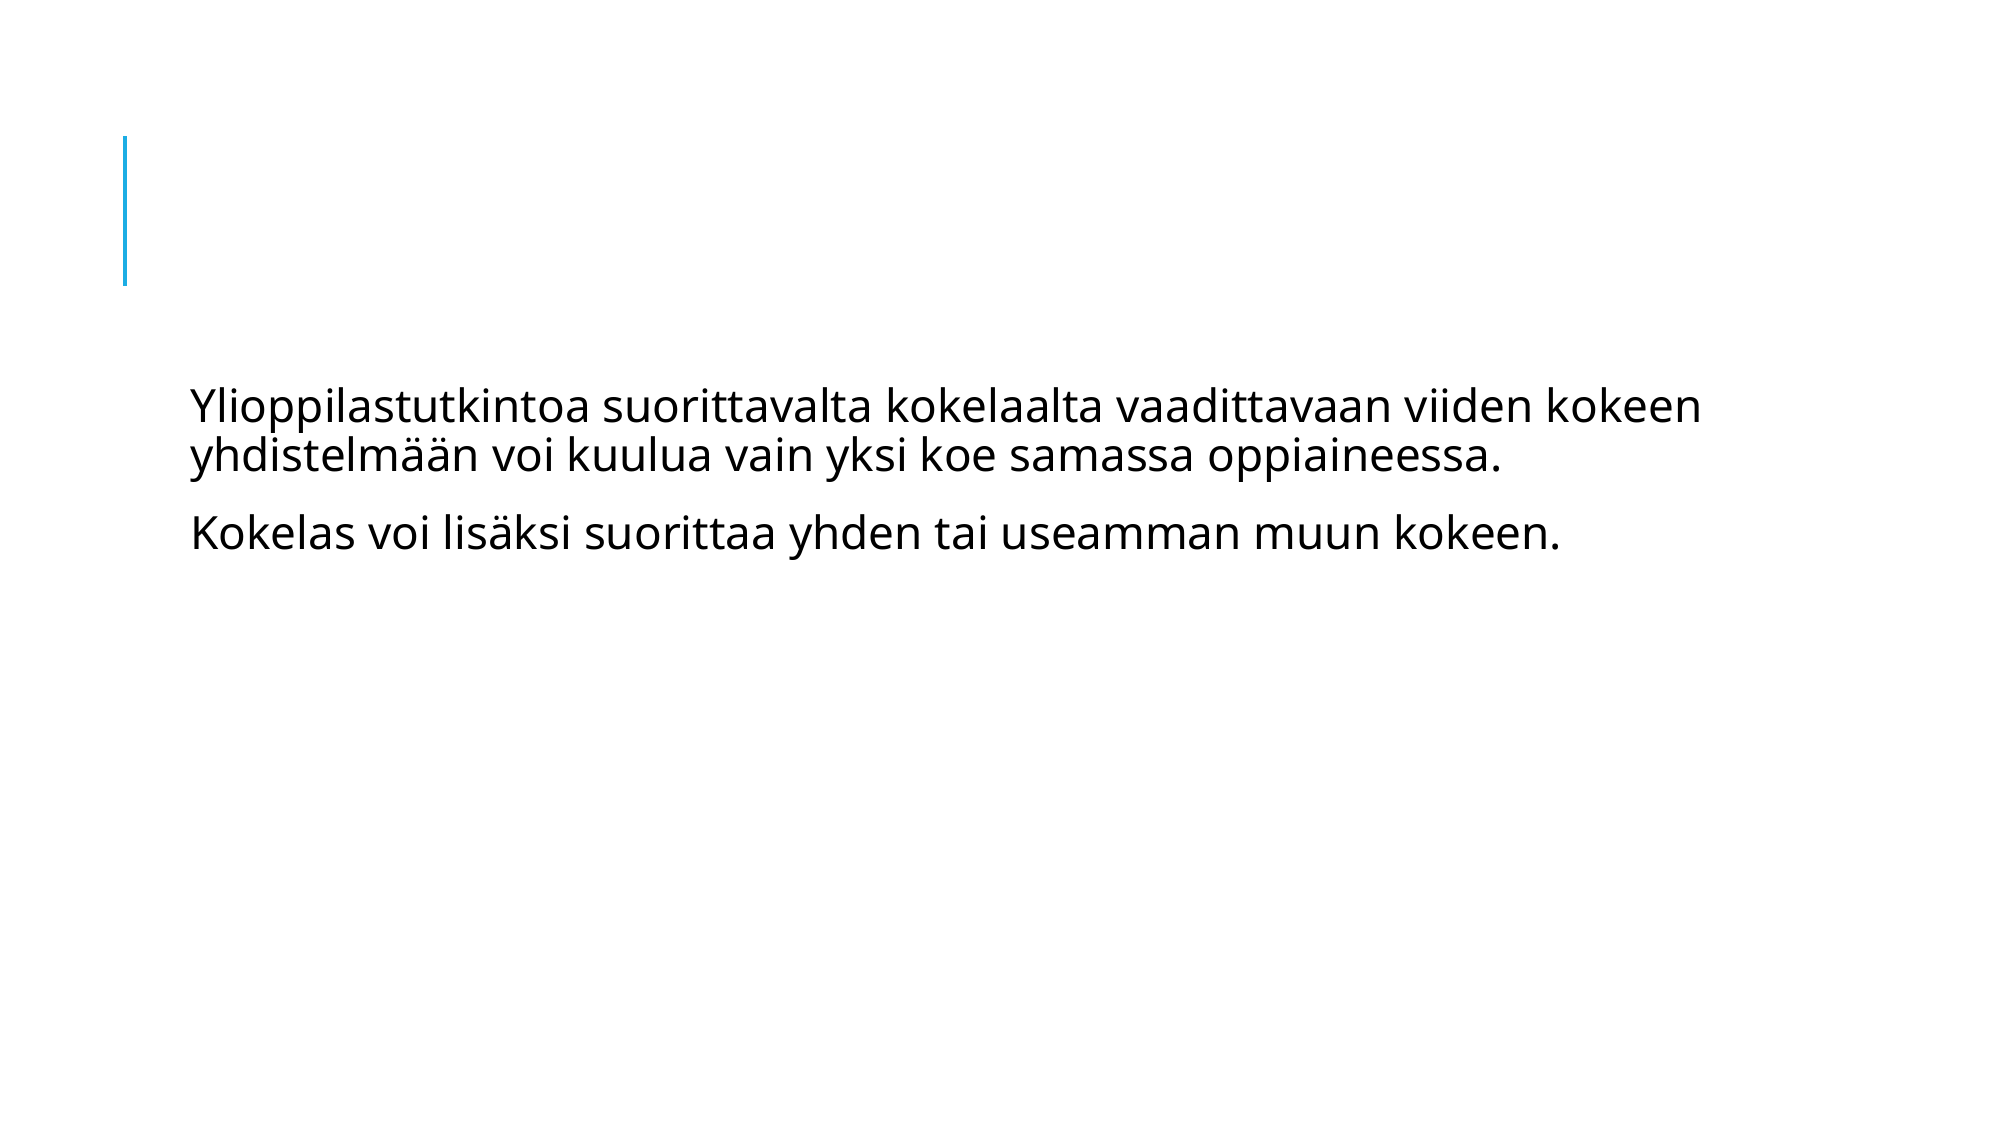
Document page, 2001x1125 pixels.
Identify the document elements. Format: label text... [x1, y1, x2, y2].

list Ylioppilastutkintoa suorittavalta kokelaalta vaadittavaan viiden kokeen yhdistelmään voi kuulua vain yksi koe samassa oppiaineessa. Kokelas voi lisäksi suorittaa yhden tai useamman muun kokeen. [168, 375, 1763, 1035]
